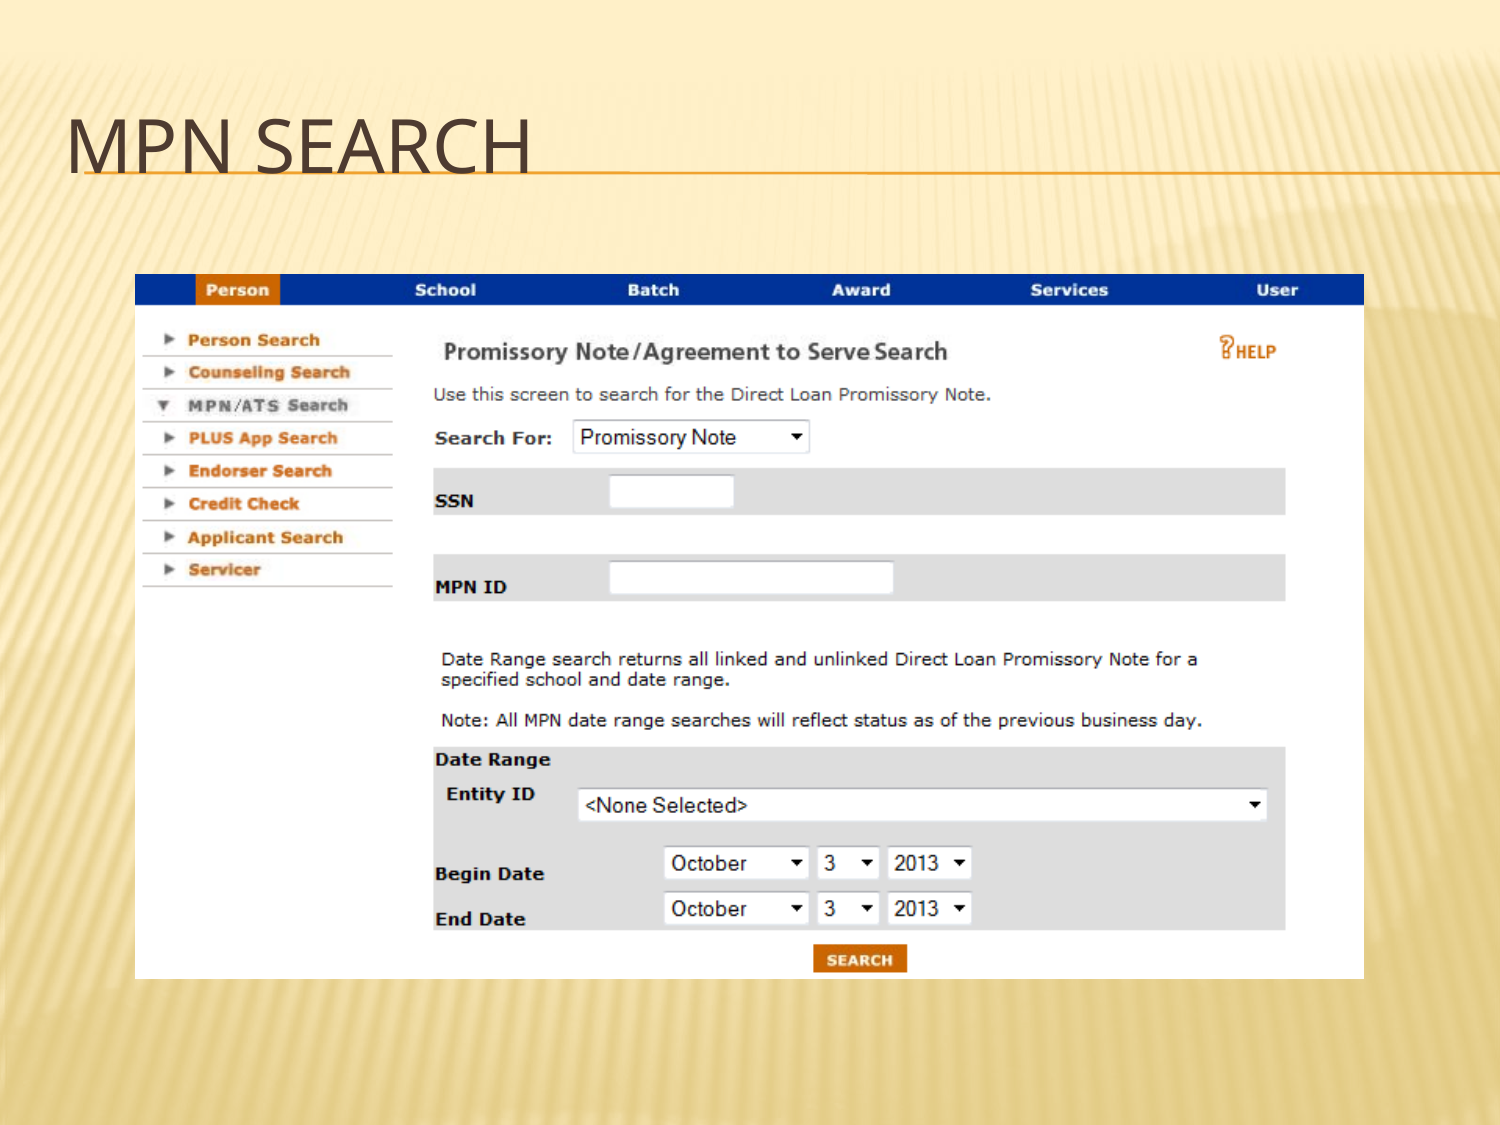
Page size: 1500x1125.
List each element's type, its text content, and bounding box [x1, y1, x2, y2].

title Mpn search [50, 75, 1475, 213]
picture [135, 274, 1365, 979]
